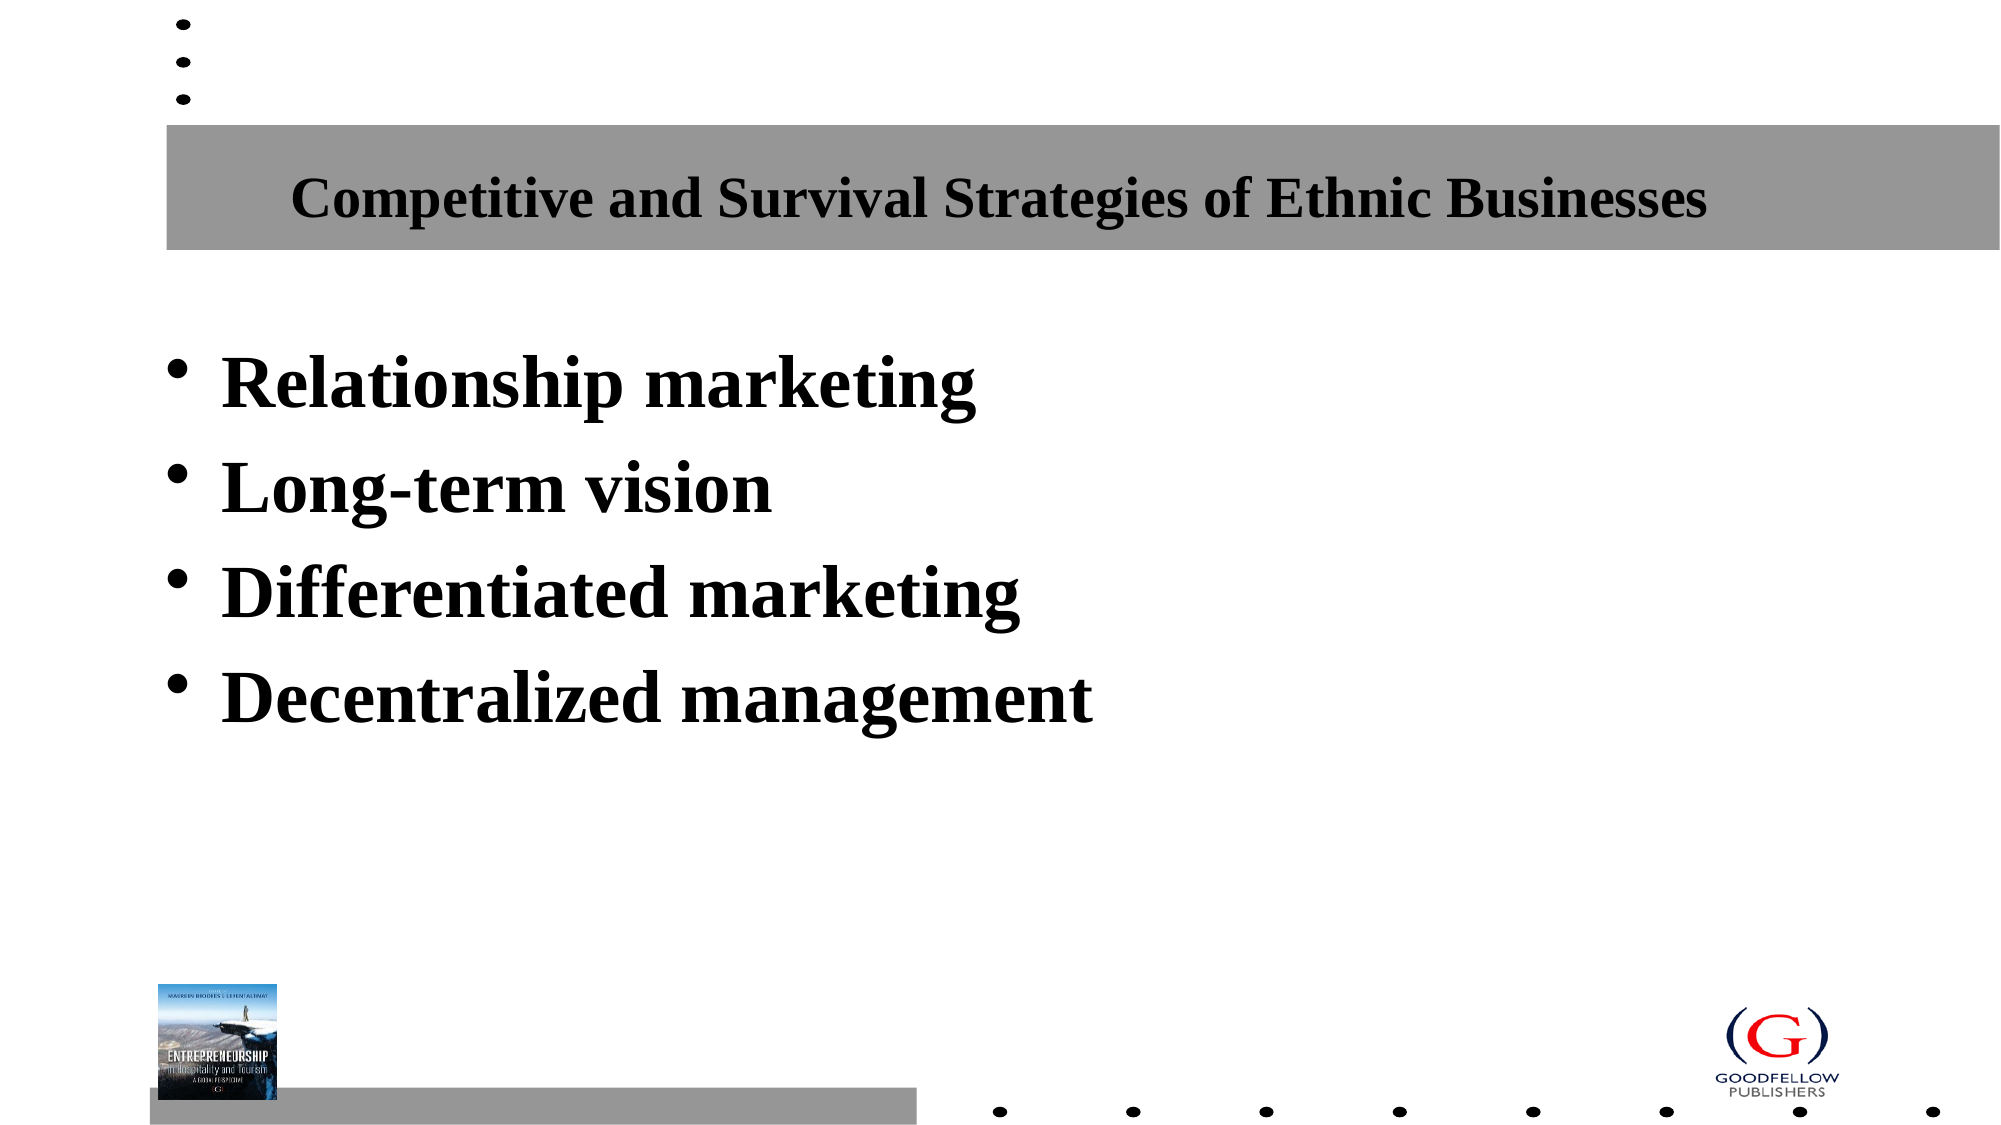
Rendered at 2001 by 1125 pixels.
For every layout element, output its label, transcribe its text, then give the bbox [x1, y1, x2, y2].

picture [1704, 1004, 1850, 1100]
title Competitive and Survival Strategies of Ethnic Businesses [150, 99, 1850, 288]
picture [158, 1000, 277, 1100]
list Relationship marketing Long-term vision Differentiated marketing Decentralized management [150, 324, 1850, 1000]
